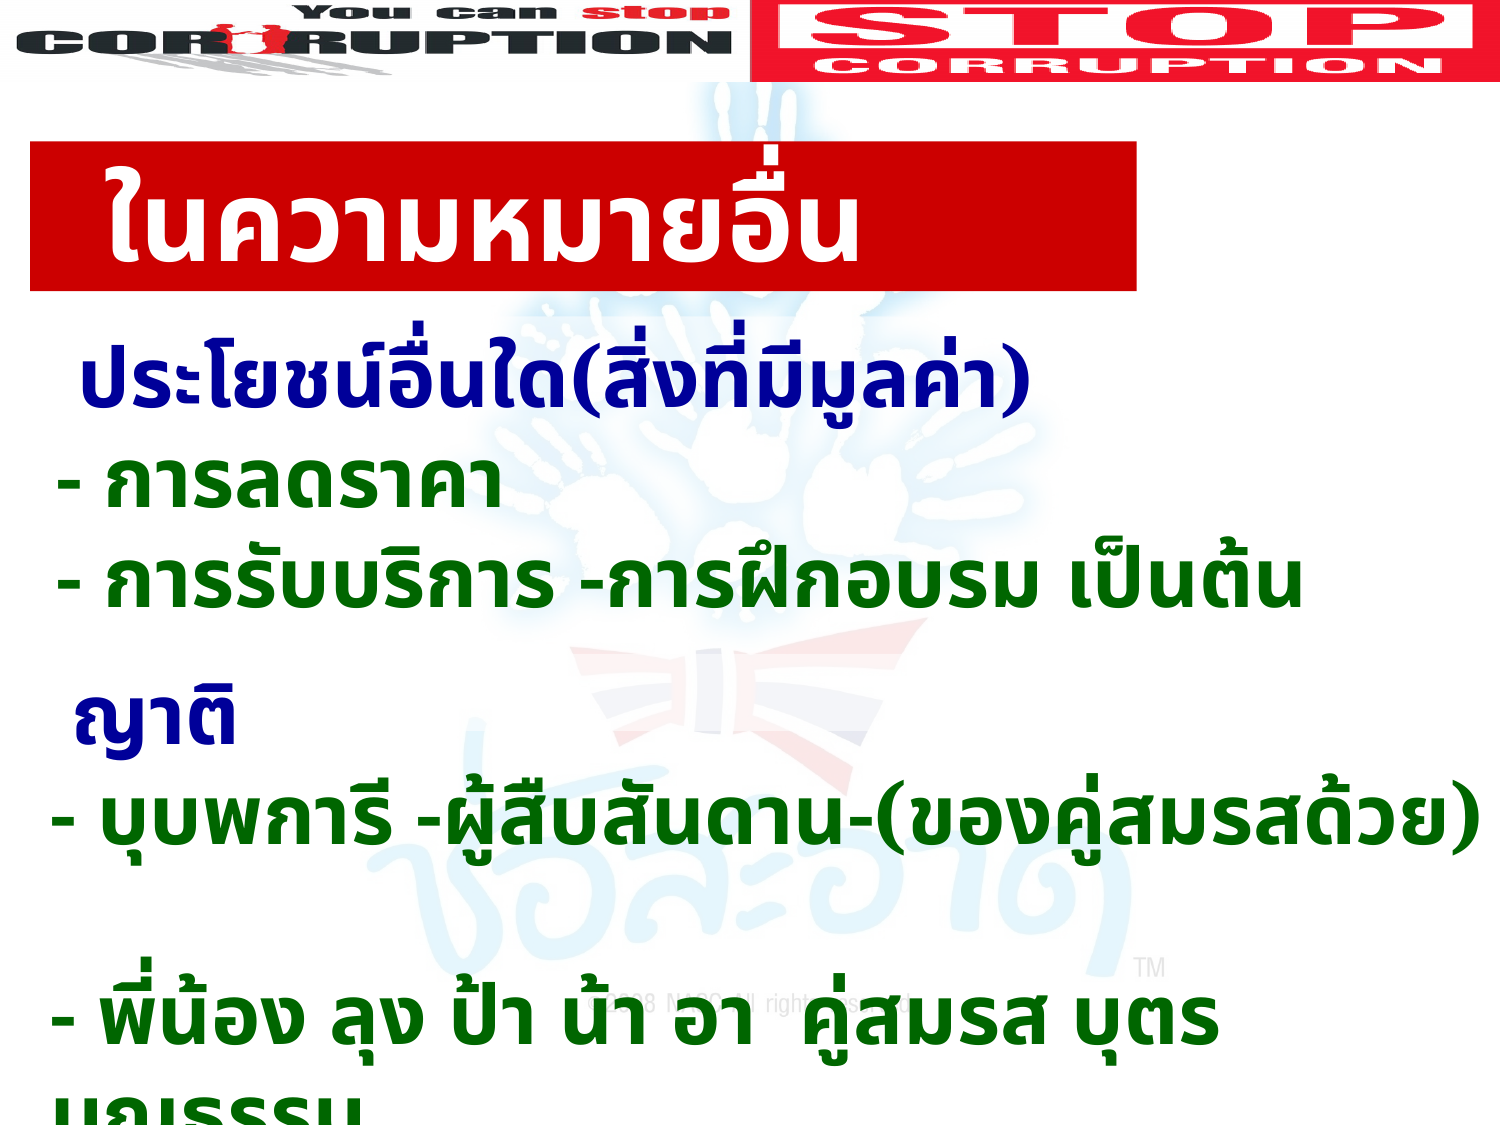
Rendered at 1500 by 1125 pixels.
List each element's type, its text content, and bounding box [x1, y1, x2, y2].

text_box [748, 0, 1500, 84]
text_box ญาติ - บุบพการี -ผู้สืบสันดาน-(ของคู่สมรสด้วย) - พี่น้อง ลุง ป้า น้า อา คู่สมรส บุตรบุญธรรม ผู้รับบุตรบุญธรรม [35, 653, 1500, 1125]
text_box ในความหมายอื่น [30, 141, 1137, 292]
text_box [0, 0, 748, 84]
text_box ประโยชน์อื่นใด(สิ่งที่มีมูลค่า) - การลดราคา - การรับบริการ -การฝึกอบรม เป็นต้น [41, 316, 1361, 653]
